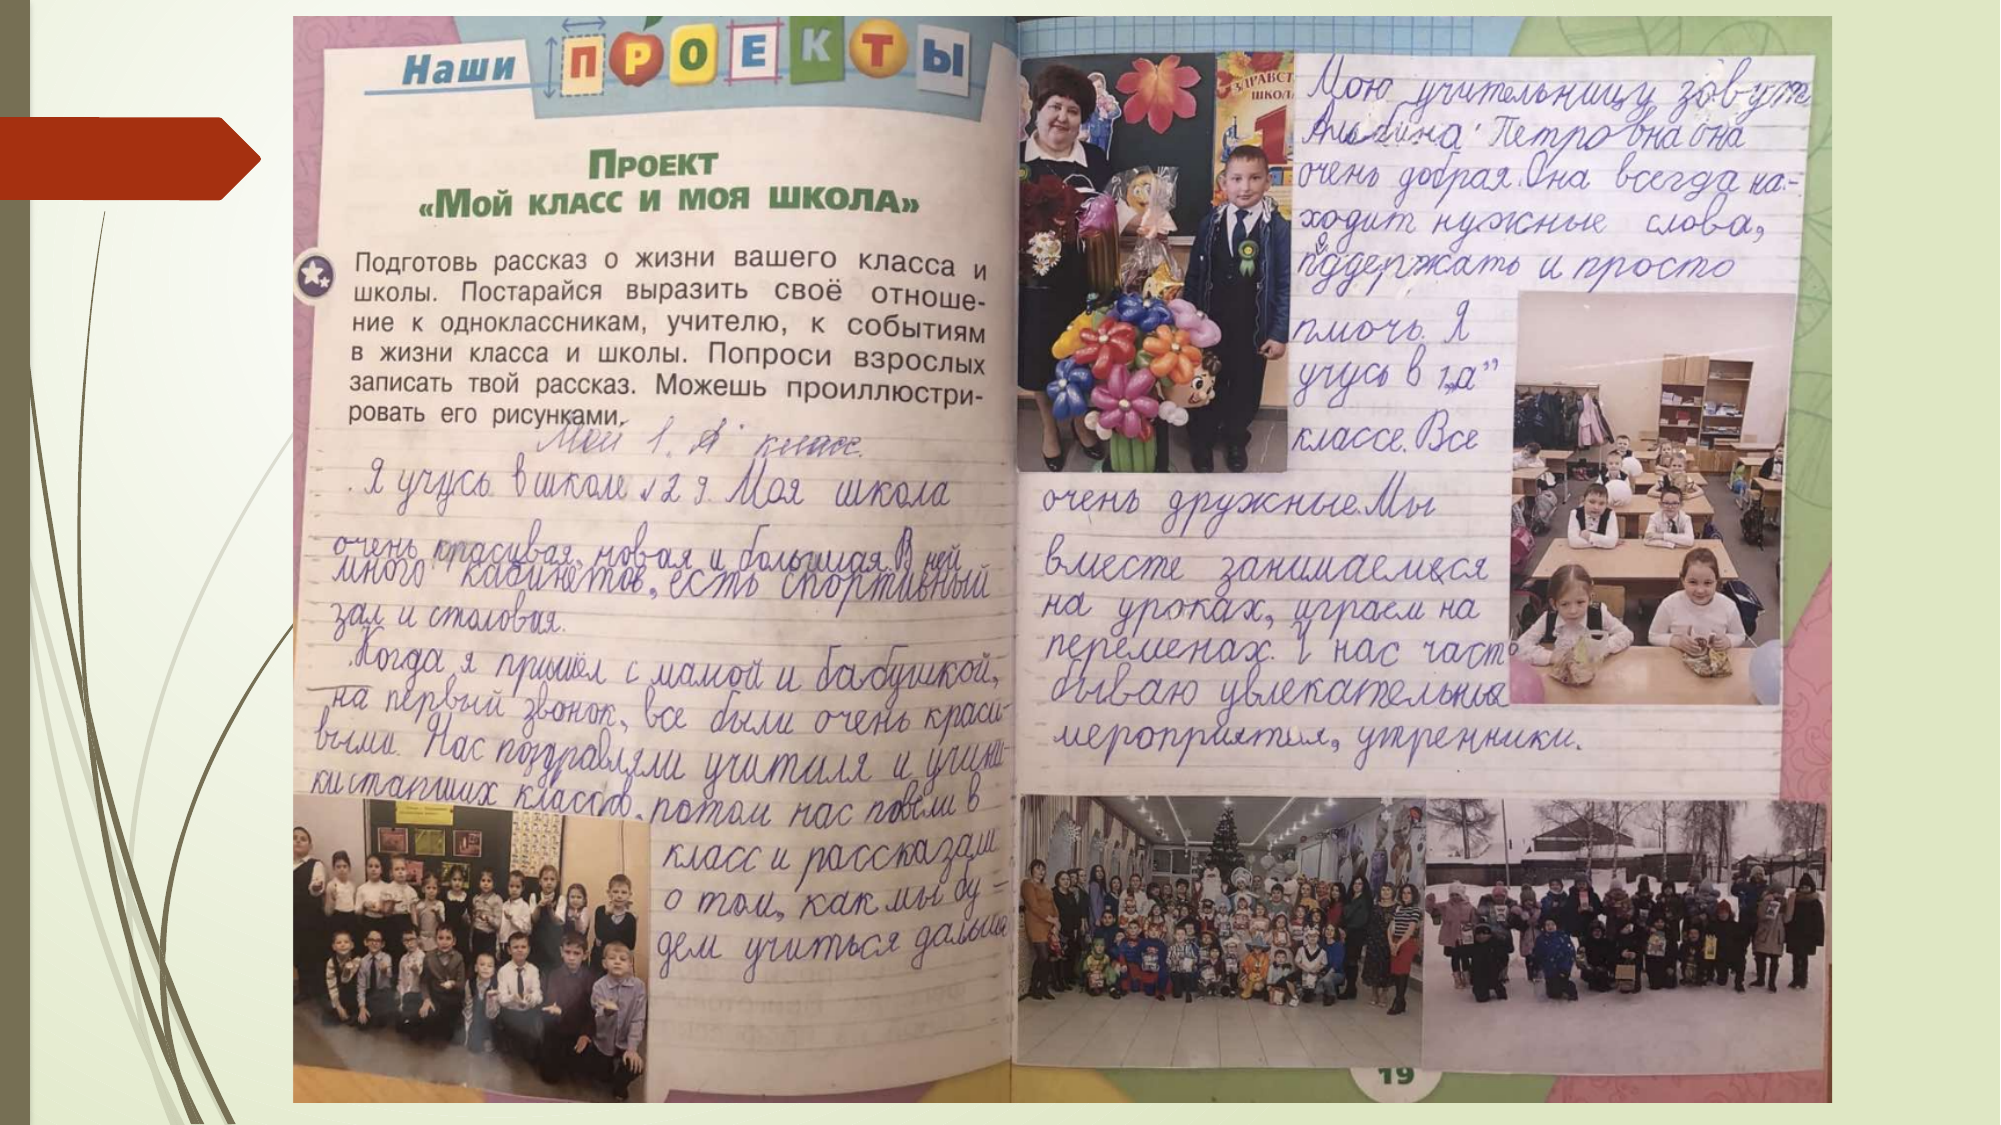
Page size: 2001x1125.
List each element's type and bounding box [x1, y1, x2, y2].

list [519, 0, 1606, 1125]
picture [1606, 16, 1833, 1103]
picture [294, 16, 519, 1103]
